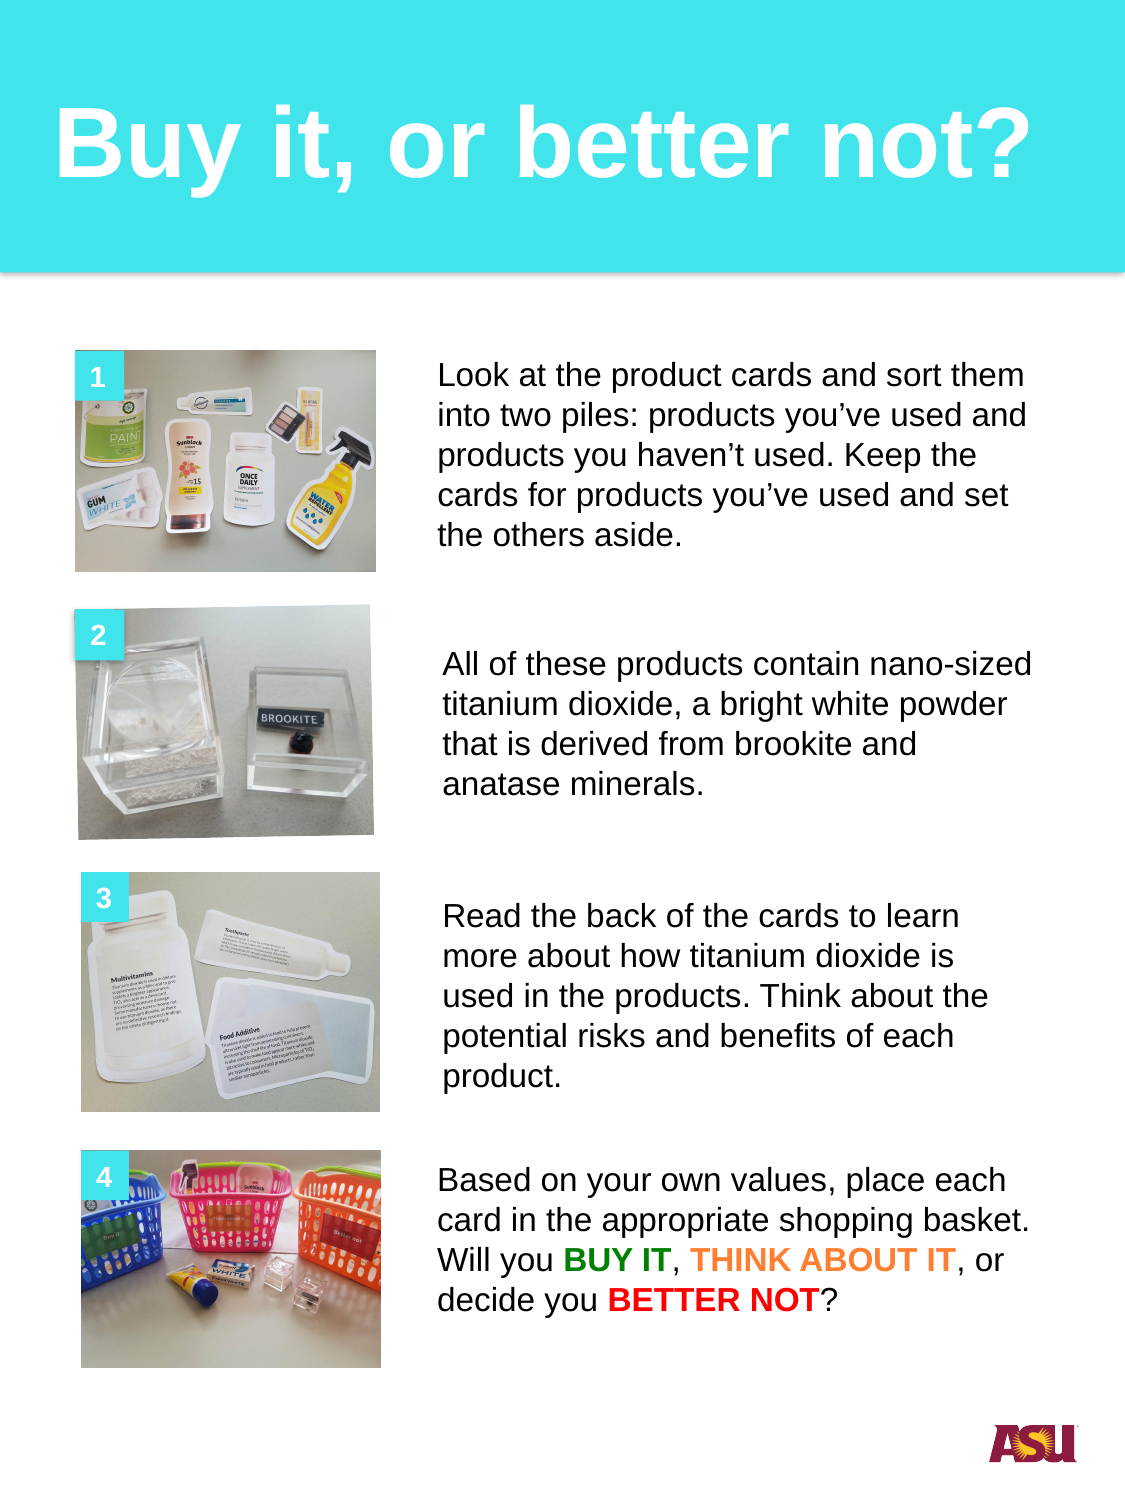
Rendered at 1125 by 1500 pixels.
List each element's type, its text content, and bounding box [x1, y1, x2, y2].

text_box All of these products contain nano-sized titanium dioxide, a bright white powder that is derived from brookite and anatase minerals. [427, 627, 1050, 863]
text_box [74, 1115, 376, 1341]
picture [80, 871, 380, 1113]
picture [74, 350, 376, 572]
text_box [74, 608, 125, 661]
title Buy it, or better not? [38, 62, 1125, 230]
picture [969, 1405, 1099, 1482]
text_box Look at the product cards and sort them into two piles: products you’ve used and products you haven’t used. Keep the cards for products you’ve used and set the others aside. [422, 338, 1050, 595]
text_box [0, 0, 1125, 273]
text_box Based on your own values, place each card in the appropriate shopping basket. Will you BUY IT, THINK ABOUT IT, or decide you BETTER NOT? [422, 1150, 1055, 1326]
picture [80, 1150, 381, 1369]
picture [76, 605, 373, 840]
text_box Read the back of the cards to learn more about how titanium dioxide is used in the products. Think about the potential risks and benefits of each product. [427, 879, 1050, 1120]
